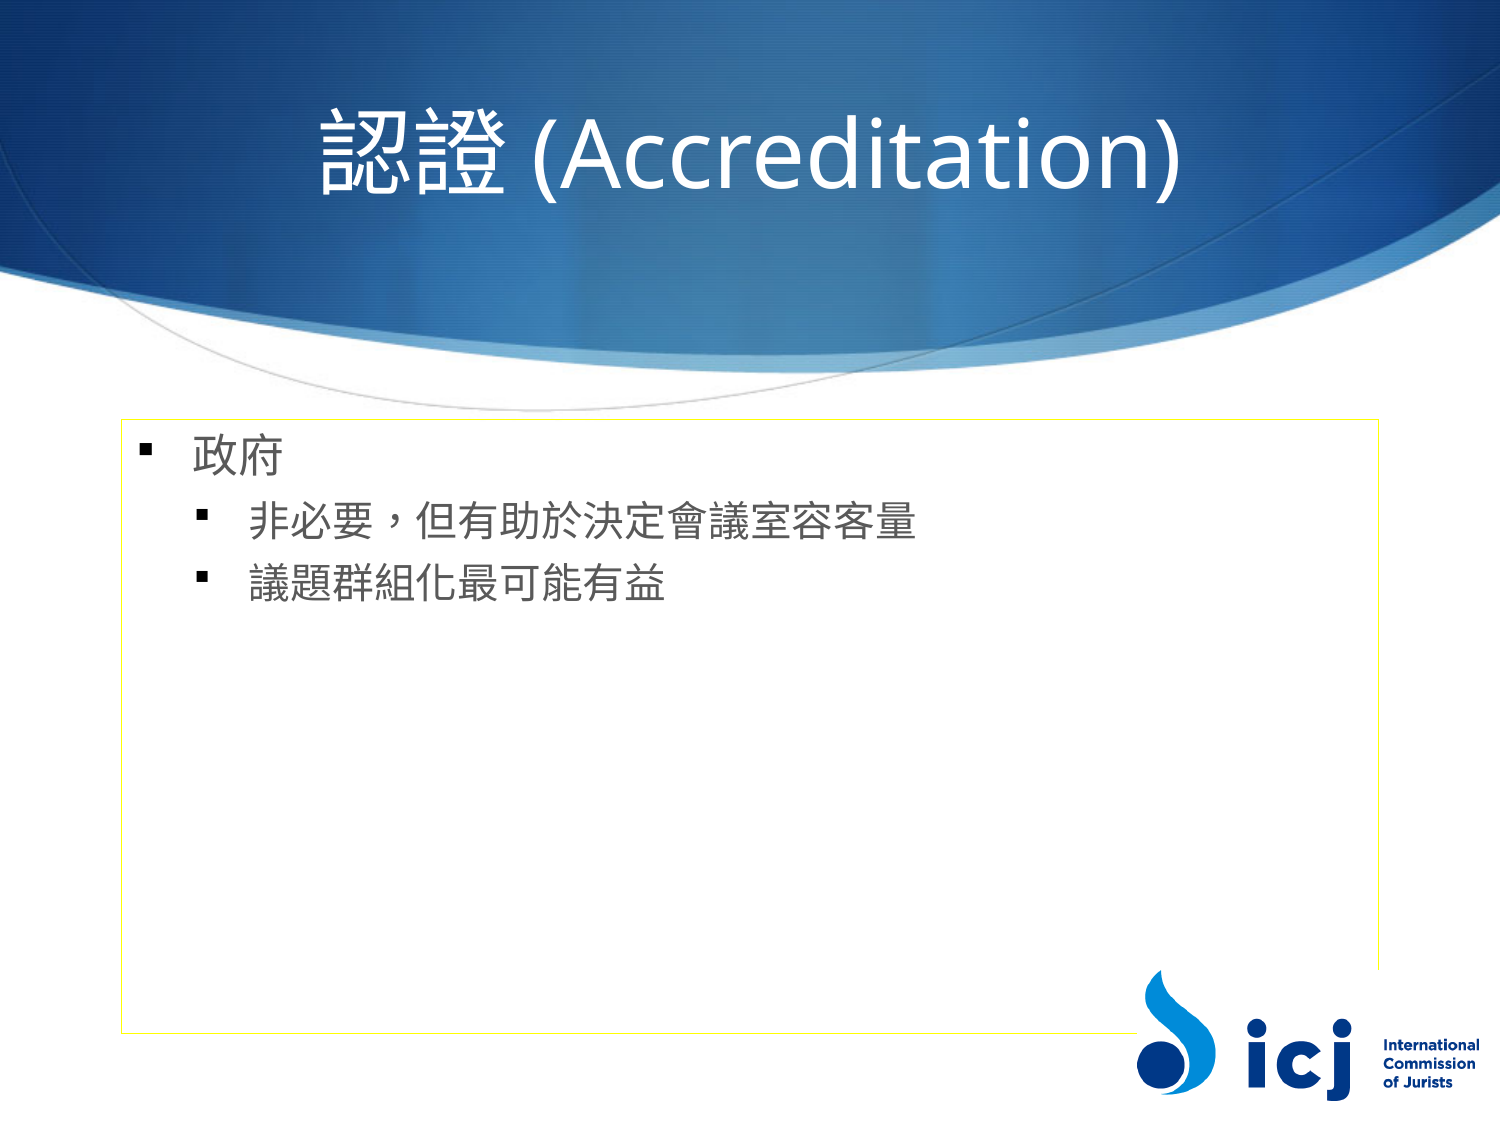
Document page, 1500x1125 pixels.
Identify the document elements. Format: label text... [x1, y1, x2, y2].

list 政府 非必要，但有助於決定會議室容客量 議題群組化最可能有益 [121, 419, 1379, 1034]
picture [0, 0, 1500, 1125]
title 認證(Accreditation) [75, 56, 1425, 245]
